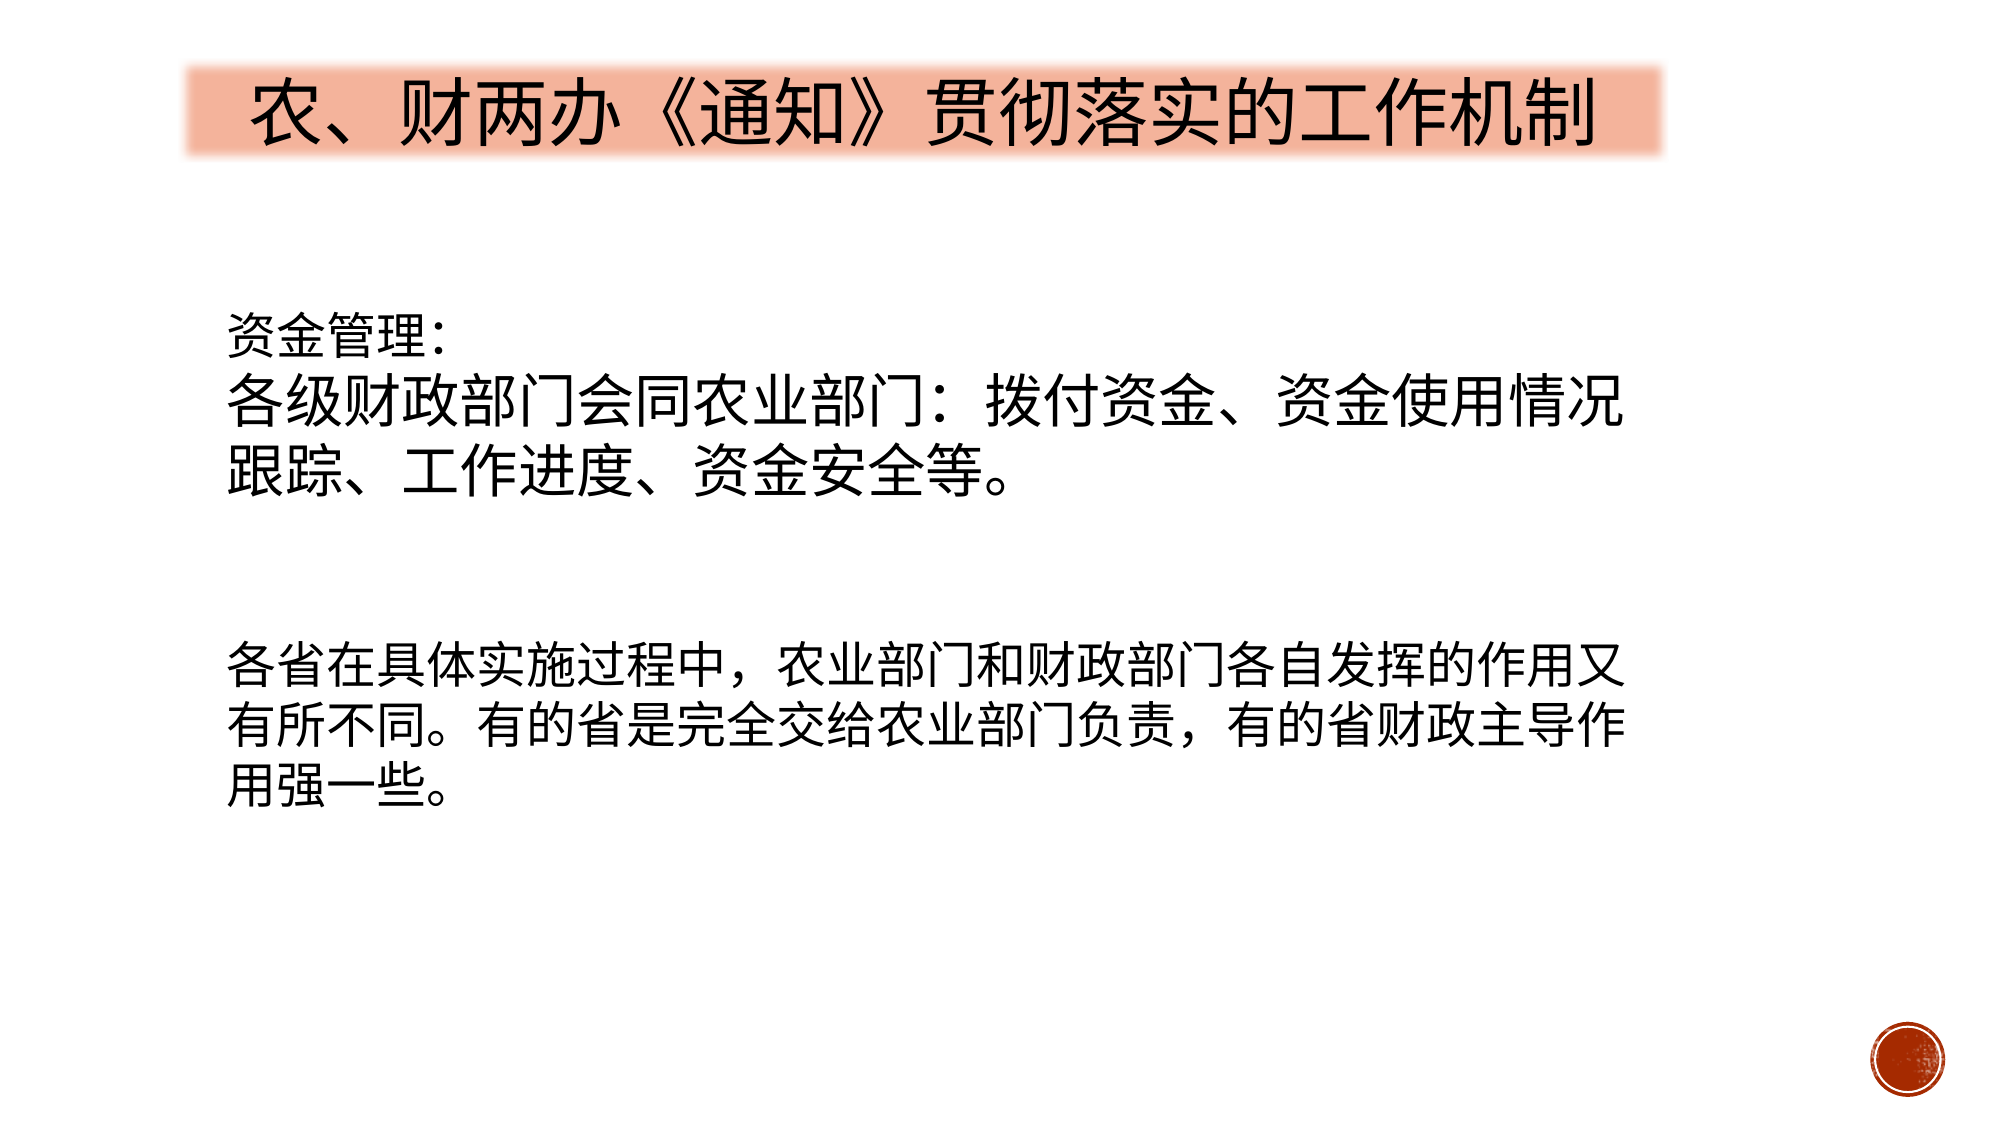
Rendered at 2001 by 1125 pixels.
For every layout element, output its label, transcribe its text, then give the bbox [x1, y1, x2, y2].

text_box 各省在具体实施过程中，农业部门和财政部门各自发挥的作用又有所不同。有的省是完全交给农业部门负责，有的省财政主导作用强一些。 [212, 625, 1669, 821]
text_box 农、财两办《通知》贯彻落实的工作机制 [196, 75, 1654, 148]
text_box 资金管理： 各级财政部门会同农业部门：拨付资金、资金使用情况跟踪、工作进度、资金安全等。 [212, 296, 1669, 512]
